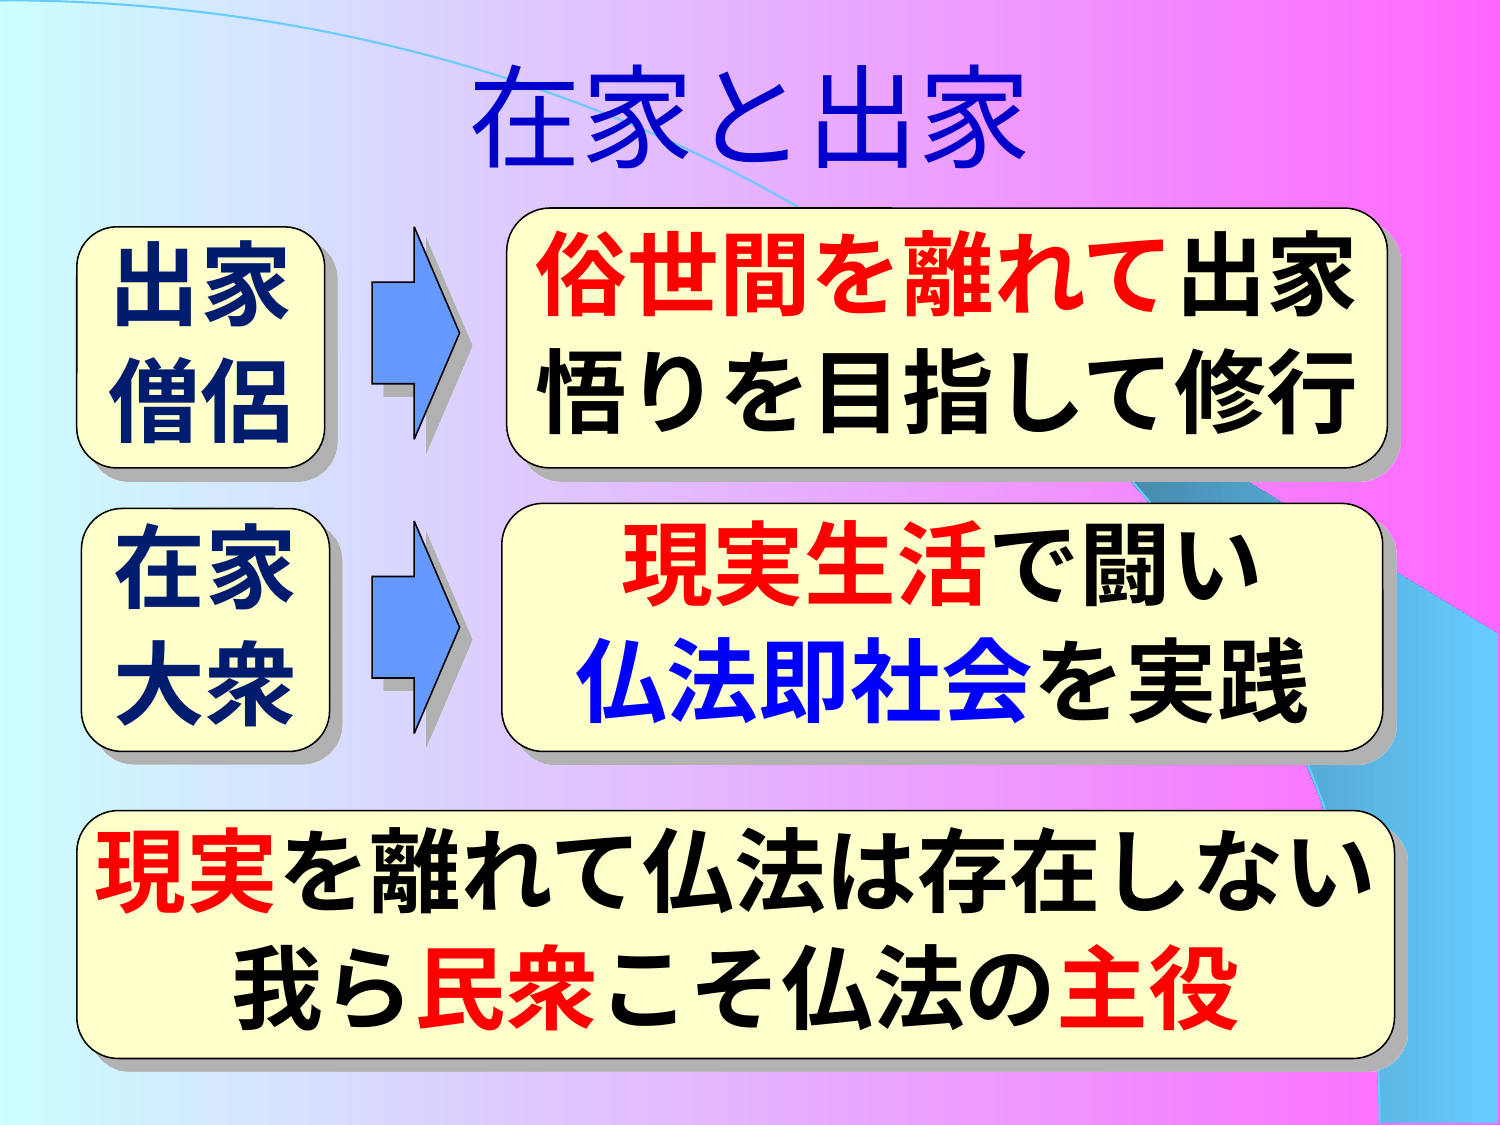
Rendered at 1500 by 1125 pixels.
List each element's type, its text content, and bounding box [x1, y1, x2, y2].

text_box 俗世間を離れて出家 悟りを目指して修行 [506, 207, 1388, 468]
title 在家と出家 [112, 42, 1388, 187]
text_box [372, 226, 460, 440]
text_box [372, 521, 460, 734]
text_box 現実生活で闘い 仏法即社会を実践 [501, 503, 1383, 752]
text_box 出家 僧侶 [76, 226, 325, 468]
text_box 在家 大衆 [81, 508, 330, 752]
text_box 現実を離れて仏法は存在しない 我ら民衆こそ仏法の主役 [76, 810, 1395, 1059]
